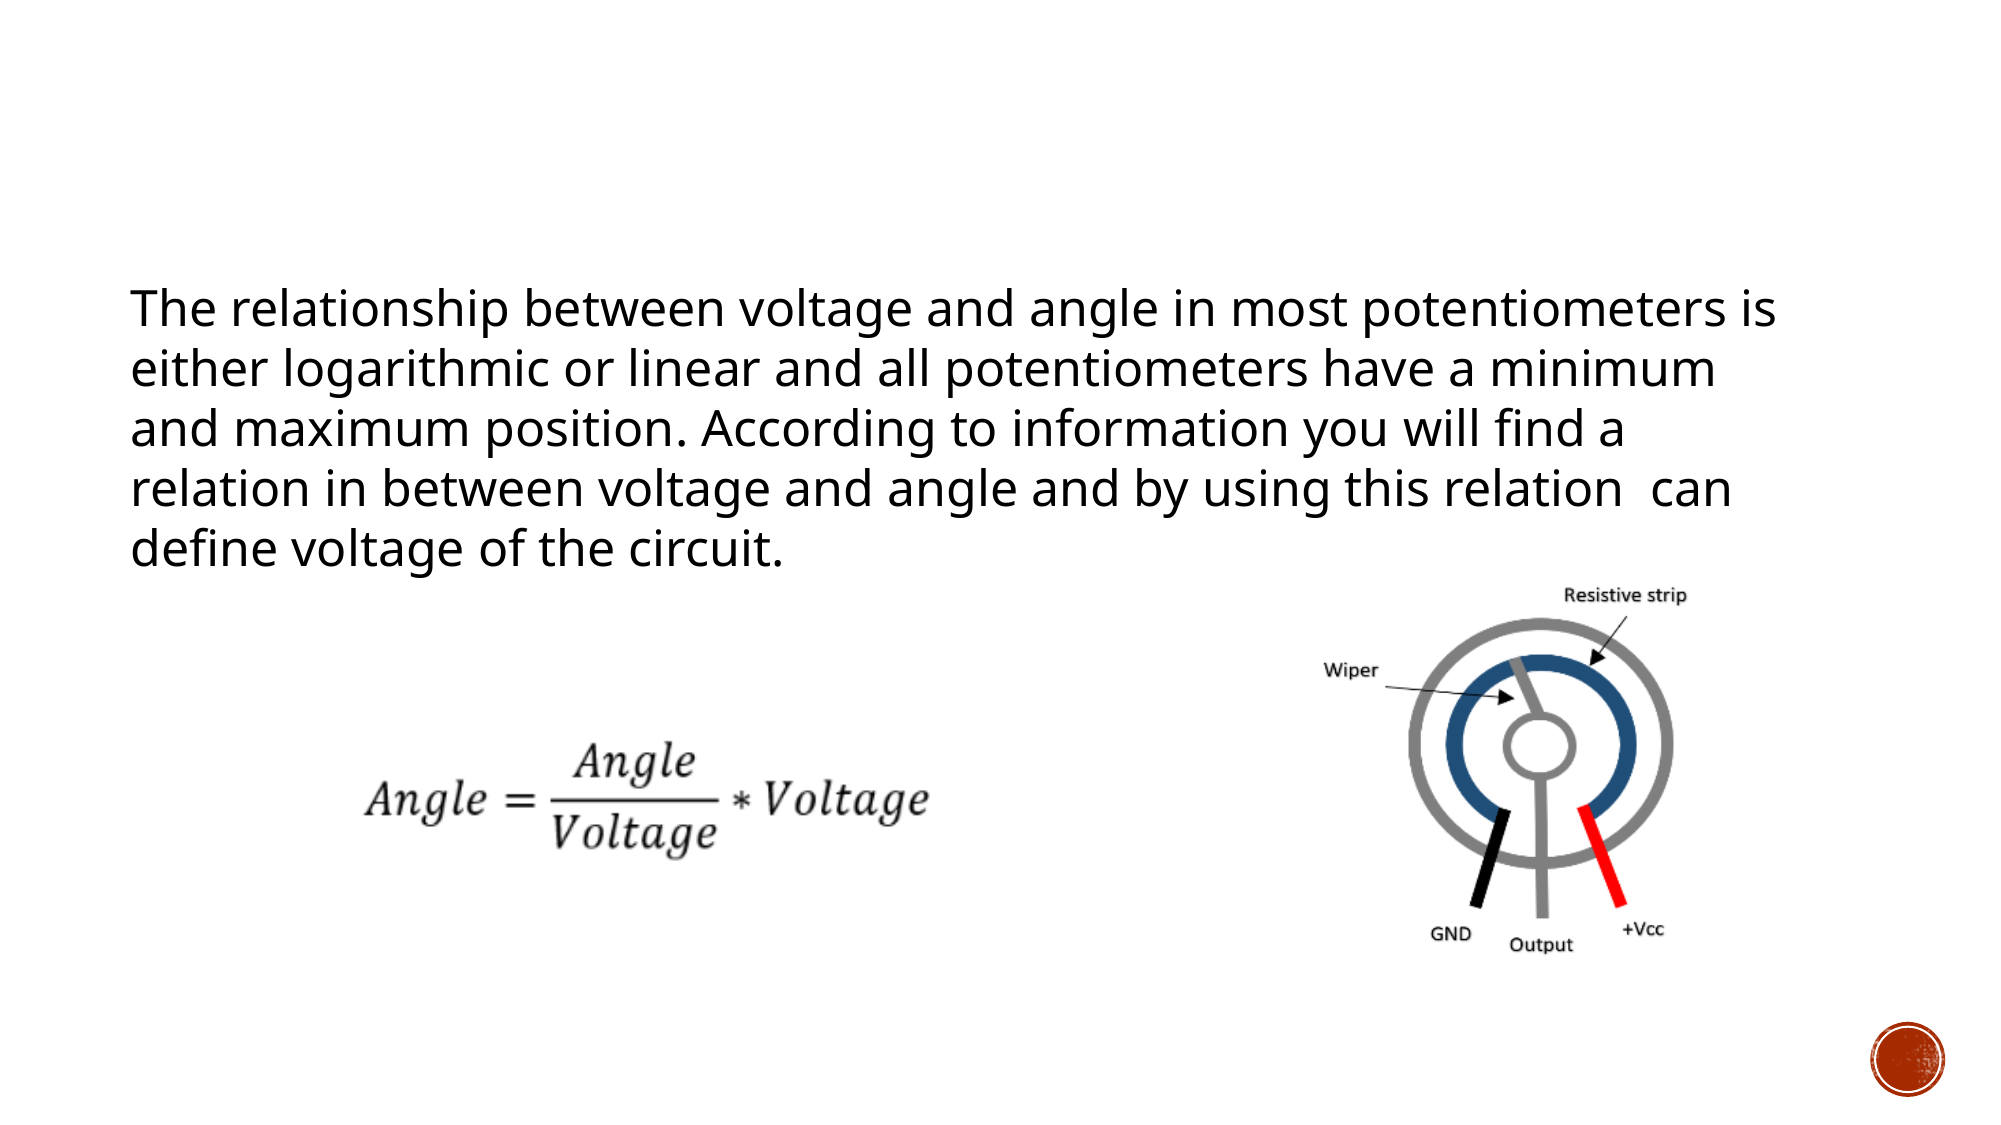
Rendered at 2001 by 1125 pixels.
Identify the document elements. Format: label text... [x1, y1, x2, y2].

picture [270, 627, 983, 948]
text_box The relationship between voltage and angle in most potentiometers is either logarithmic or linear and all potentiometers have a minimum and maximum position. According to information you will find a relation in between voltage and angle and by using this relation can define voltage of the circuit. [115, 269, 1797, 584]
picture [1214, 562, 1866, 971]
